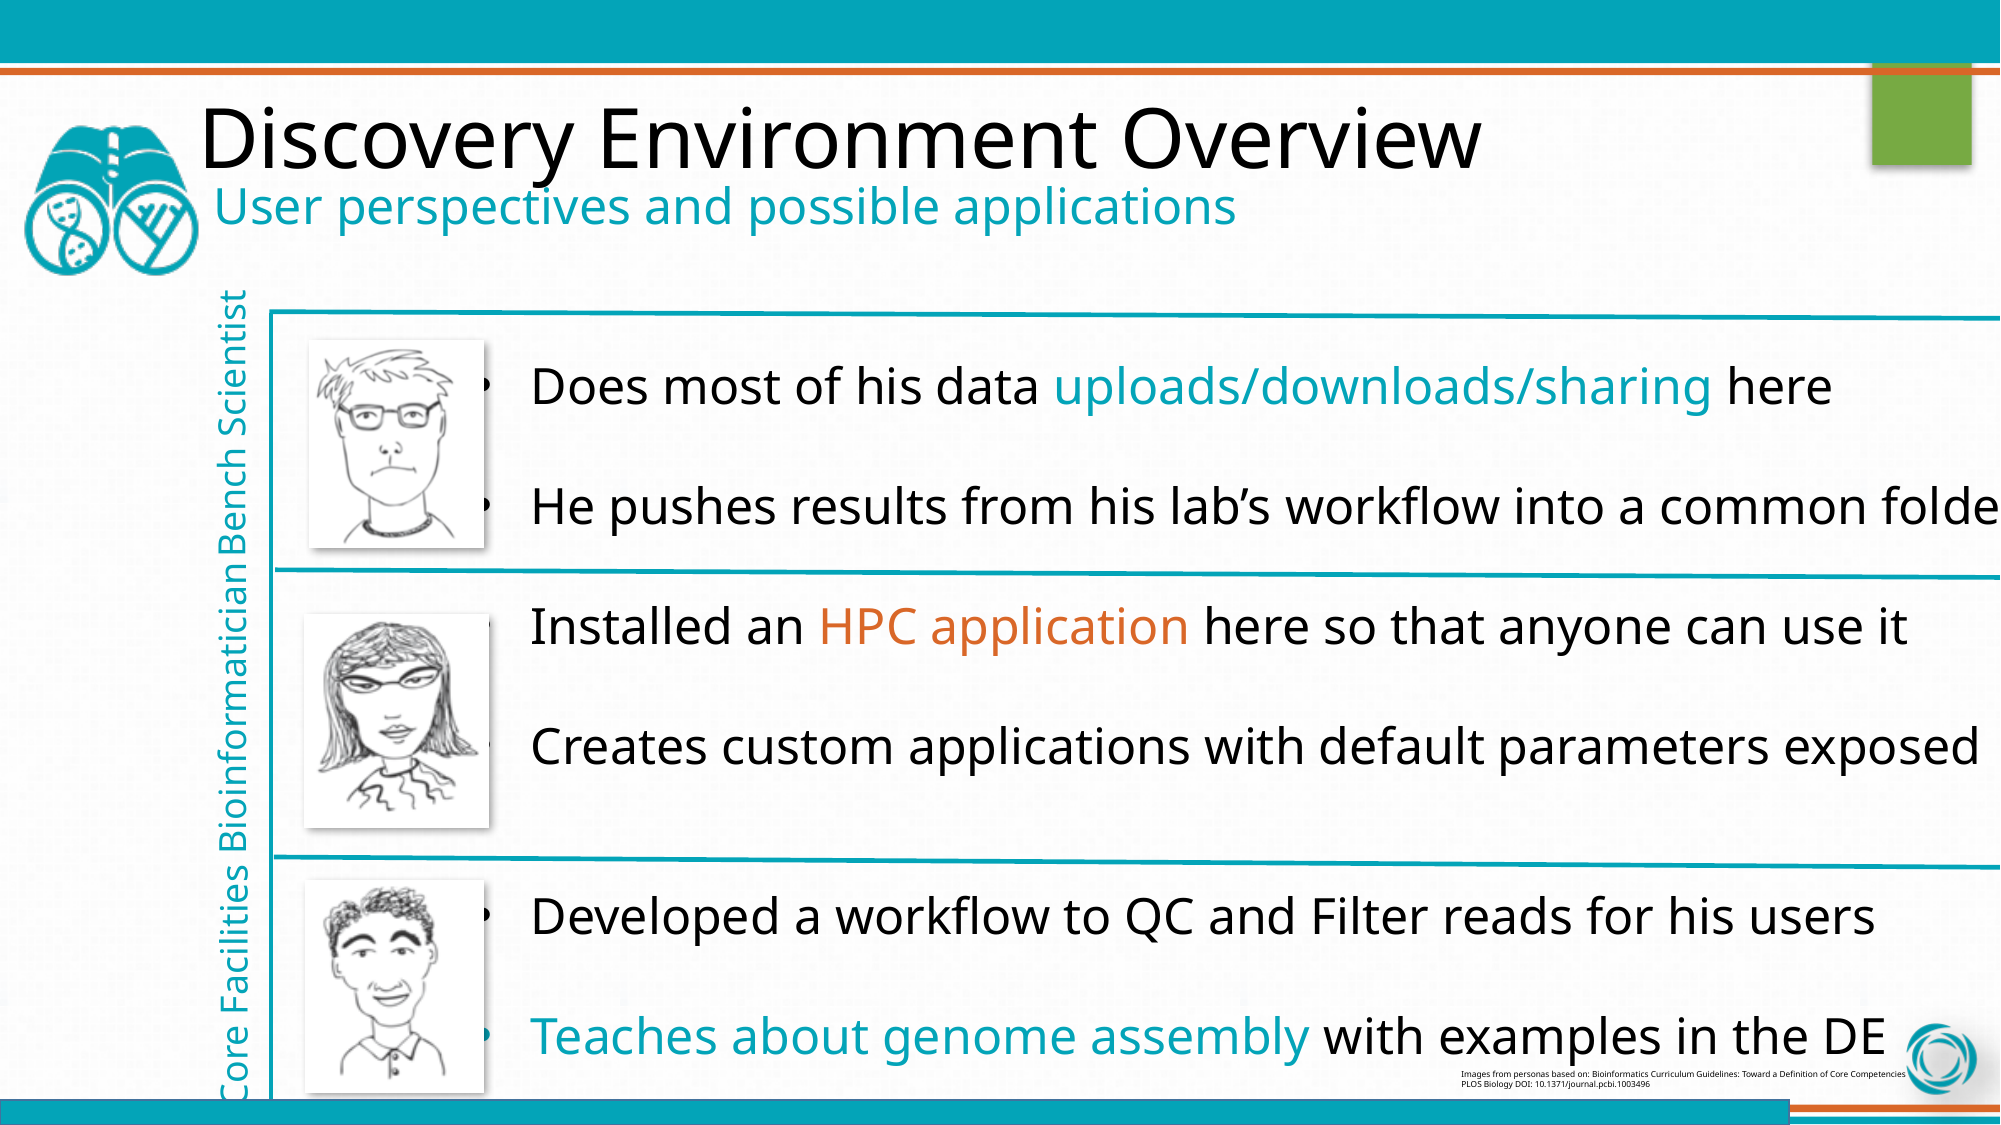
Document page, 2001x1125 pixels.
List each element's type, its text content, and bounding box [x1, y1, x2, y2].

text_box [1871, 76, 1973, 166]
text_box Bioinformatician [201, 547, 261, 870]
text_box Core Facilities [202, 850, 263, 1099]
text_box [1790, 1116, 1872, 1125]
text_box [0, 1099, 1790, 1125]
picture [304, 614, 489, 828]
picture [305, 880, 484, 1093]
text_box [1790, 1104, 1872, 1113]
text_box User perspectives and possible applications [231, 193, 1253, 242]
picture [309, 340, 484, 548]
text_box [0, 0, 2000, 64]
picture [0, 100, 231, 300]
text_box Does most of his data uploads/downloads/sharing here He pushes results from his lab’s workflow into a common folder Installed an HPC application here so that anyone can use it Creates custom applications with default parameters exposed Developed a workflow to QC and Filter reads for his users Teaches about genome assembly with examples in the DE [459, 578, 2000, 856]
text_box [269, 311, 2000, 319]
text_box Bench Scientist [200, 274, 261, 572]
picture [1872, 990, 2000, 1125]
text_box [0, 67, 2000, 76]
text_box Does most of his data uploads/downloads/sharing here He pushes results from his lab’s workflow into a common folder Installed an HPC application here so that anyone can use it Creates custom applications with default parameters exposed Developed a workflow to QC and Filter reads for his users Teaches about genome assembly with examples in the DE [459, 868, 2000, 1072]
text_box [273, 856, 2000, 868]
text_box Does most of his data uploads/downloads/sharing here He pushes results from his lab’s workflow into a common folder Installed an HPC application here so that anyone can use it Creates custom applications with default parameters exposed Developed a workflow to QC and Filter reads for his users Teaches about genome assembly with examples in the DE [459, 347, 2000, 569]
text_box Images from personas based on: Bioinformatics Curriculum Guidelines: Toward a Definition of Core Competencies PLOS Biology DOI: 10.1371/journal.pcbi.1003496 [1446, 1061, 1872, 1097]
text_box Discovery Environment Overview [183, 77, 1500, 193]
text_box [275, 569, 2000, 578]
